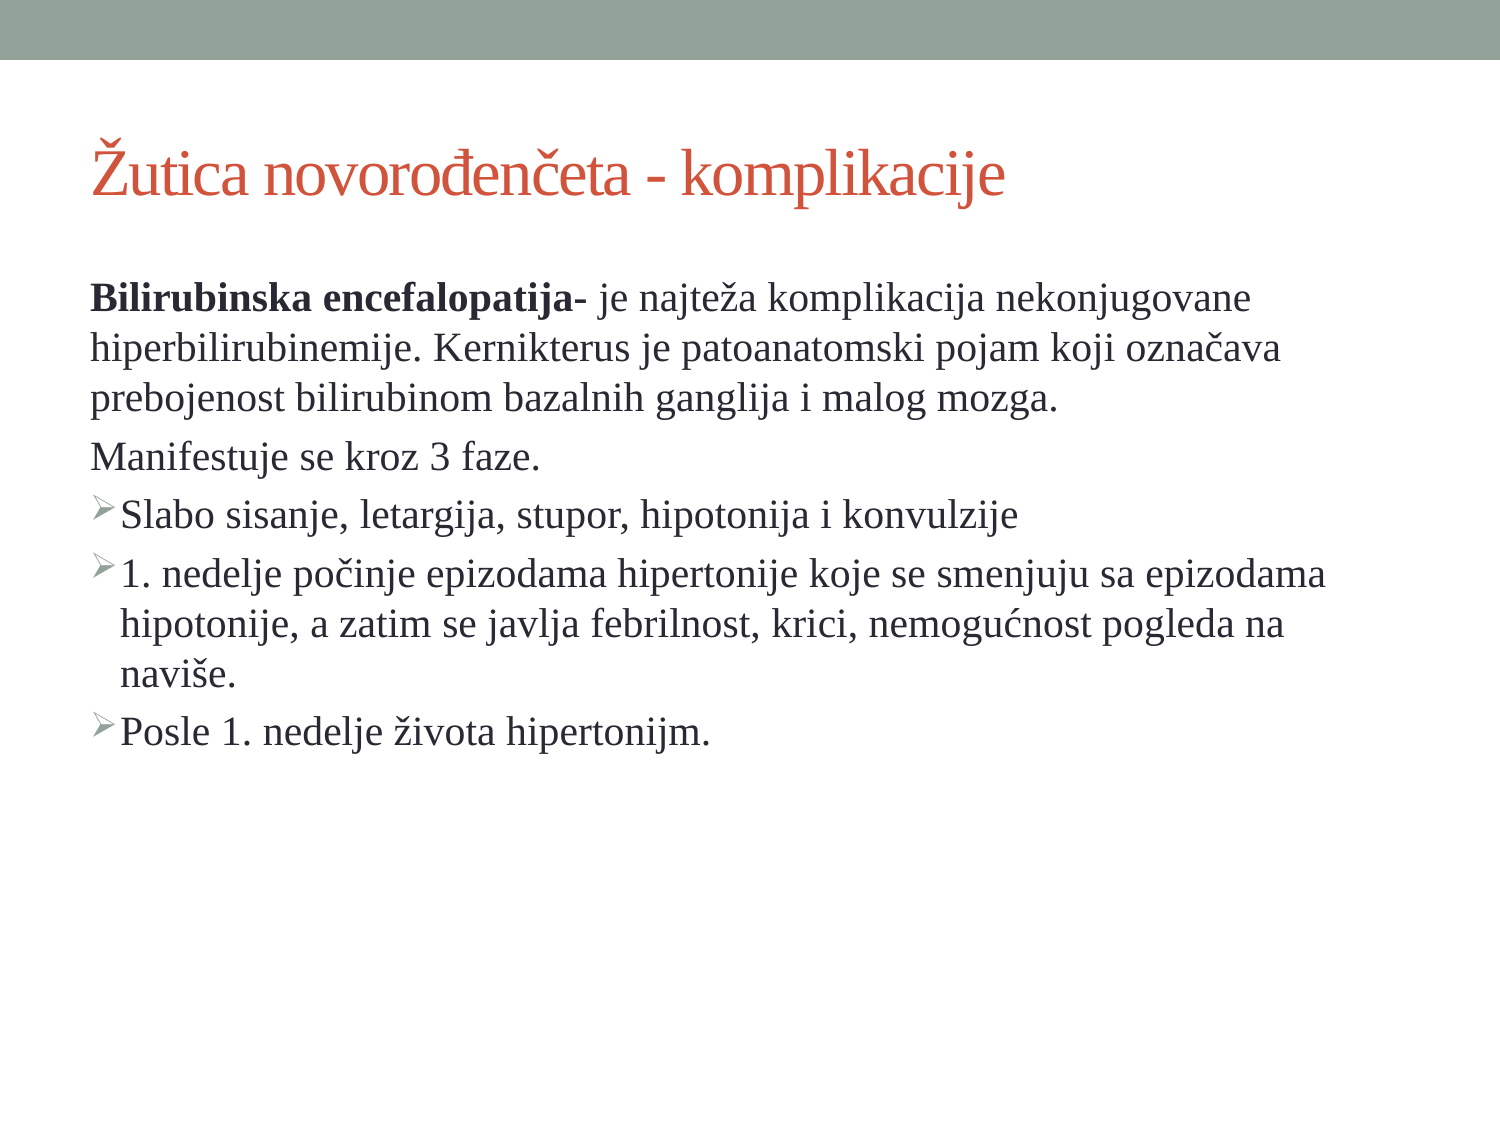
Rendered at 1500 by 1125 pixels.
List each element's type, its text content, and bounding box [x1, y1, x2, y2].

list Bilirubinska encefalopatija- je najteža komplikacija nekonjugovane hiperbilirubinemije. Kernikterus je patoanatomski pojam koji označava prebojenost bilirubinom bazalnih ganglija i malog mozga. Manifestuje se kroz 3 faze. Slabo sisanje, letargija, stupor, hipotonija i konvulzije 1. nedelje počinje epizodama hipertonije koje se smenjuju sa epizodama hipotonije, a zatim se javlja febrilnost, krici, nemogućnost pogleda na naviše. Posle 1. nedelje života hipertonijm. [75, 262, 1425, 1063]
title Žutica novorođenčeta - komplikacije [75, 87, 1425, 250]
